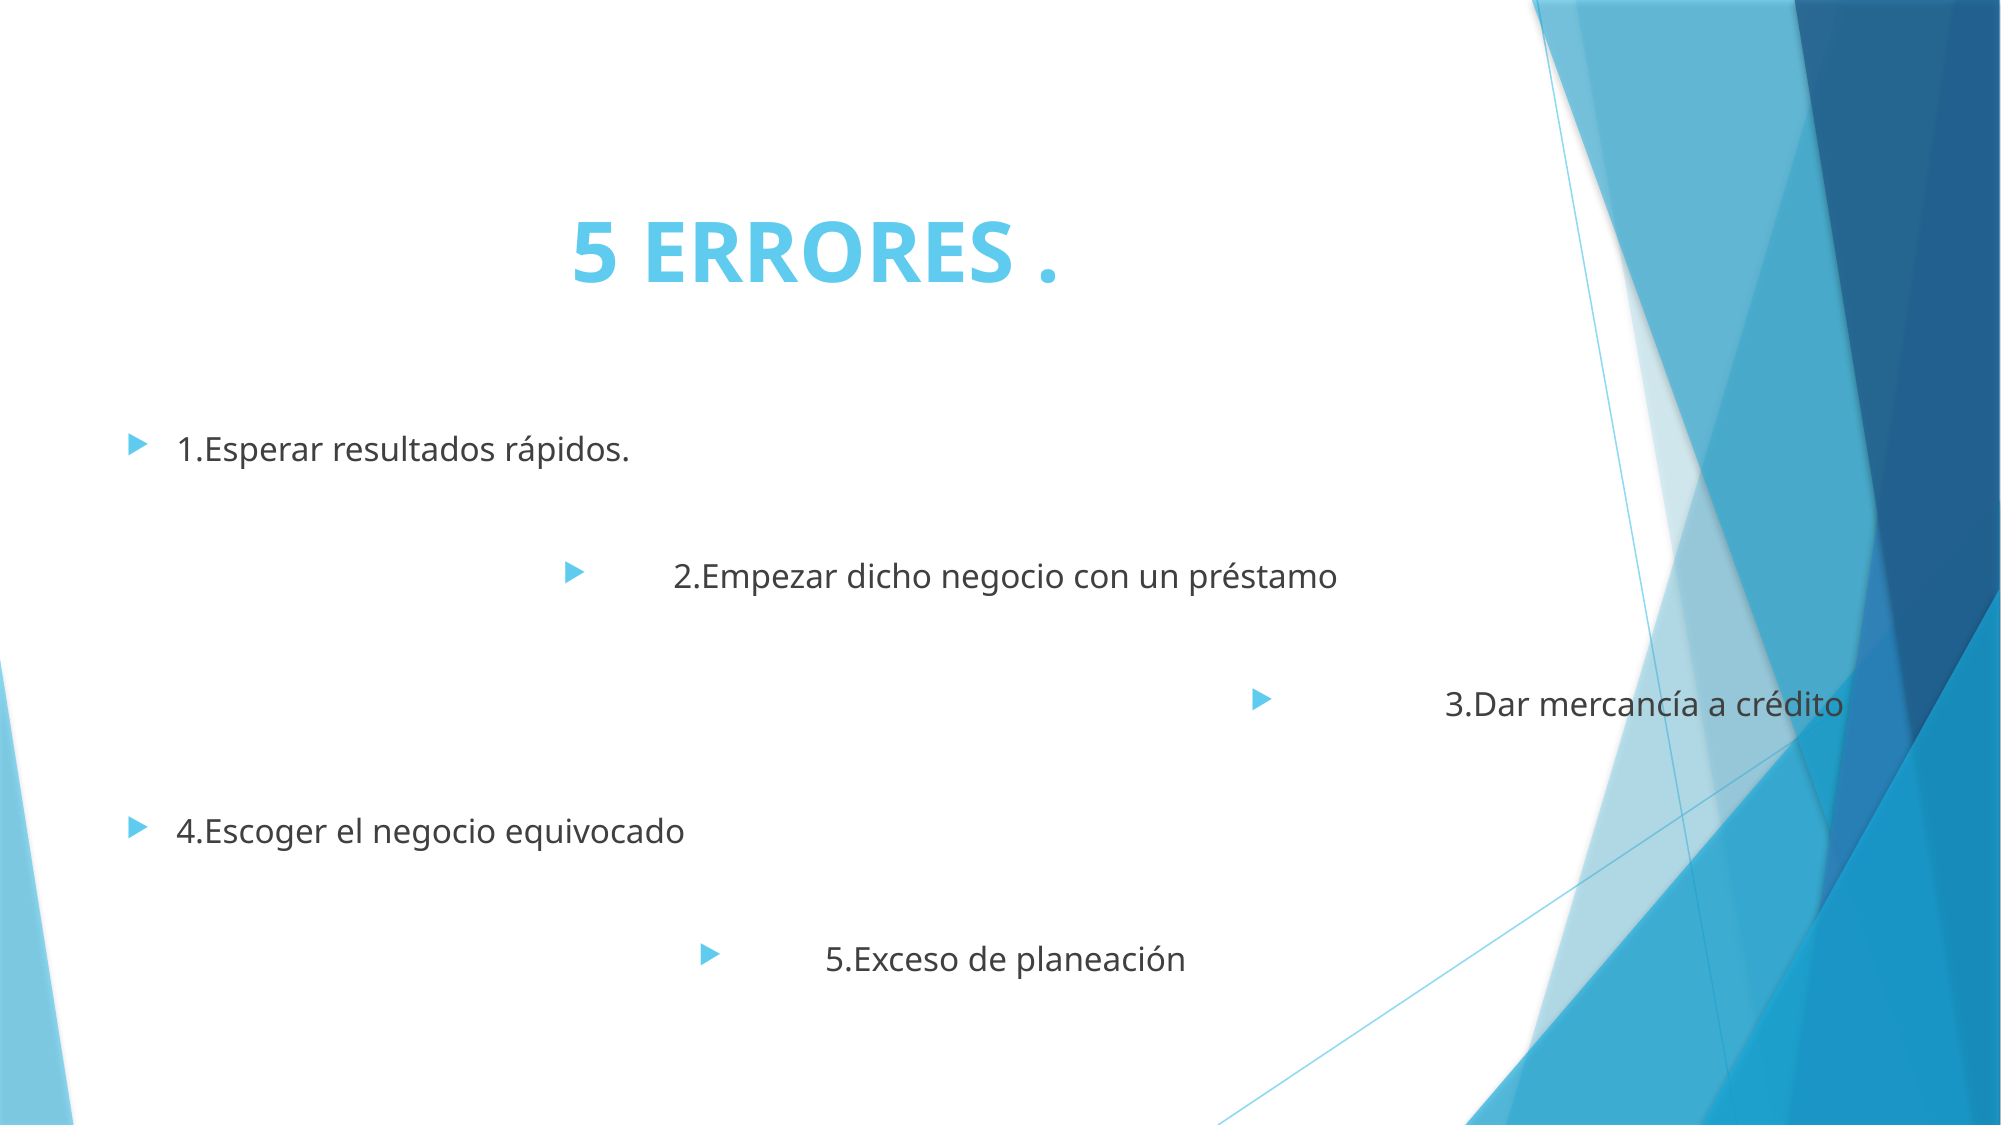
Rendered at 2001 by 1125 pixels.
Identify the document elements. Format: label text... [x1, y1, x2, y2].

list 1.Esperar resultados rápidos. 2.Empezar dicho negocio con un préstamo 3.Dar mercancía a crédito 4.Escoger el negocio equivocado 5.Exceso de planeación [111, 354, 1860, 992]
title 5 ERRORES . [111, 99, 1522, 317]
